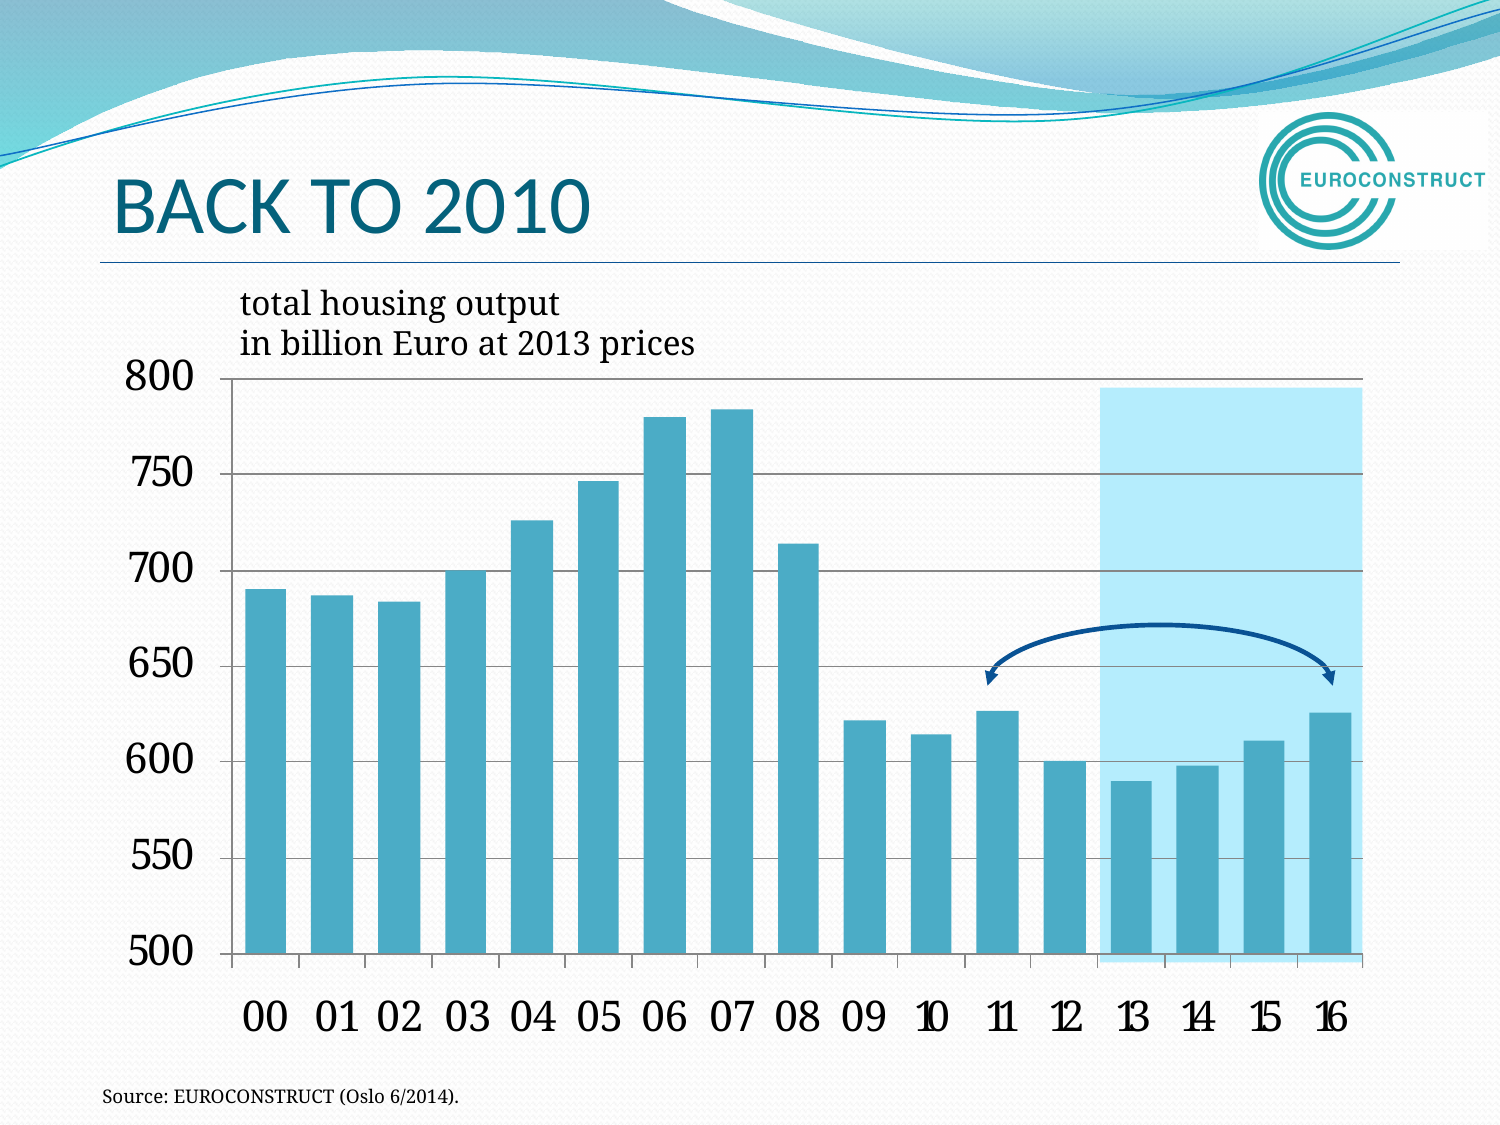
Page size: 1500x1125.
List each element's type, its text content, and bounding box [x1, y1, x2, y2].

text_box total housing output in billion Euro at 2013 prices [224, 274, 1038, 349]
picture [1259, 112, 1488, 251]
picture [112, 349, 1365, 1057]
title BACK TO 2010 [112, 115, 1257, 250]
text_box Source: EUROCONSTRUCT (Oslo 6/2014). [87, 1077, 588, 1115]
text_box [1253, 115, 1259, 250]
